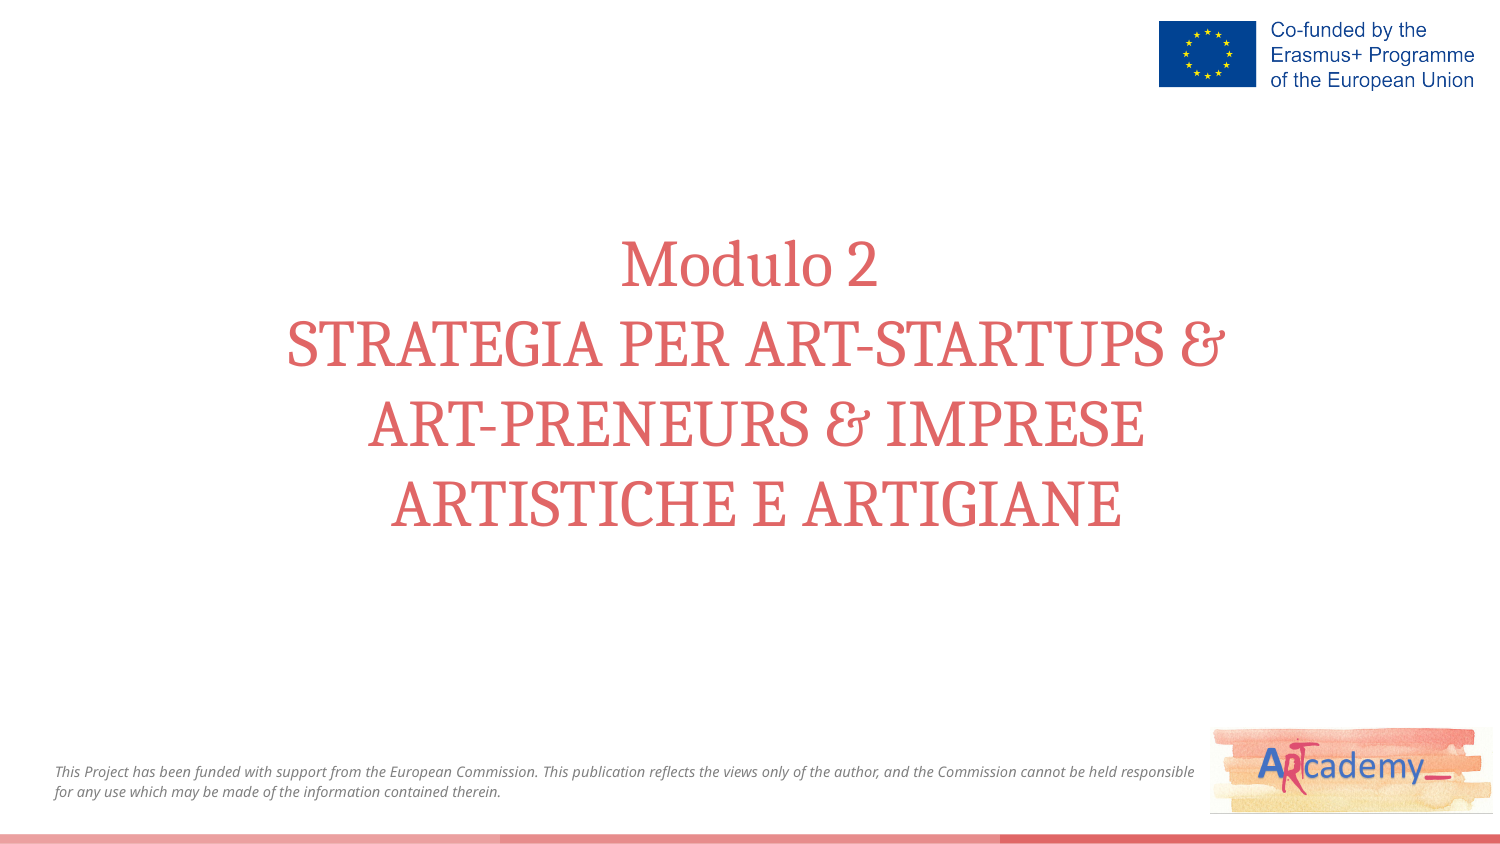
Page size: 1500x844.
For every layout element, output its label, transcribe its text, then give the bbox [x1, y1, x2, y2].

picture [1158, 21, 1474, 91]
text_box This Project has been funded with support from the European Commission. This publication reflects the views only of the author, and the Commission cannot be held responsible for any use which may be made of the information contained therein. [39, 754, 1205, 799]
title Modulo 2 STRATEGIA PER ART-STARTUPS & ART-PRENEURS & IMPRESE ARTISTICHE E ARTIGIANE [246, 204, 1269, 561]
picture [1210, 709, 1493, 844]
